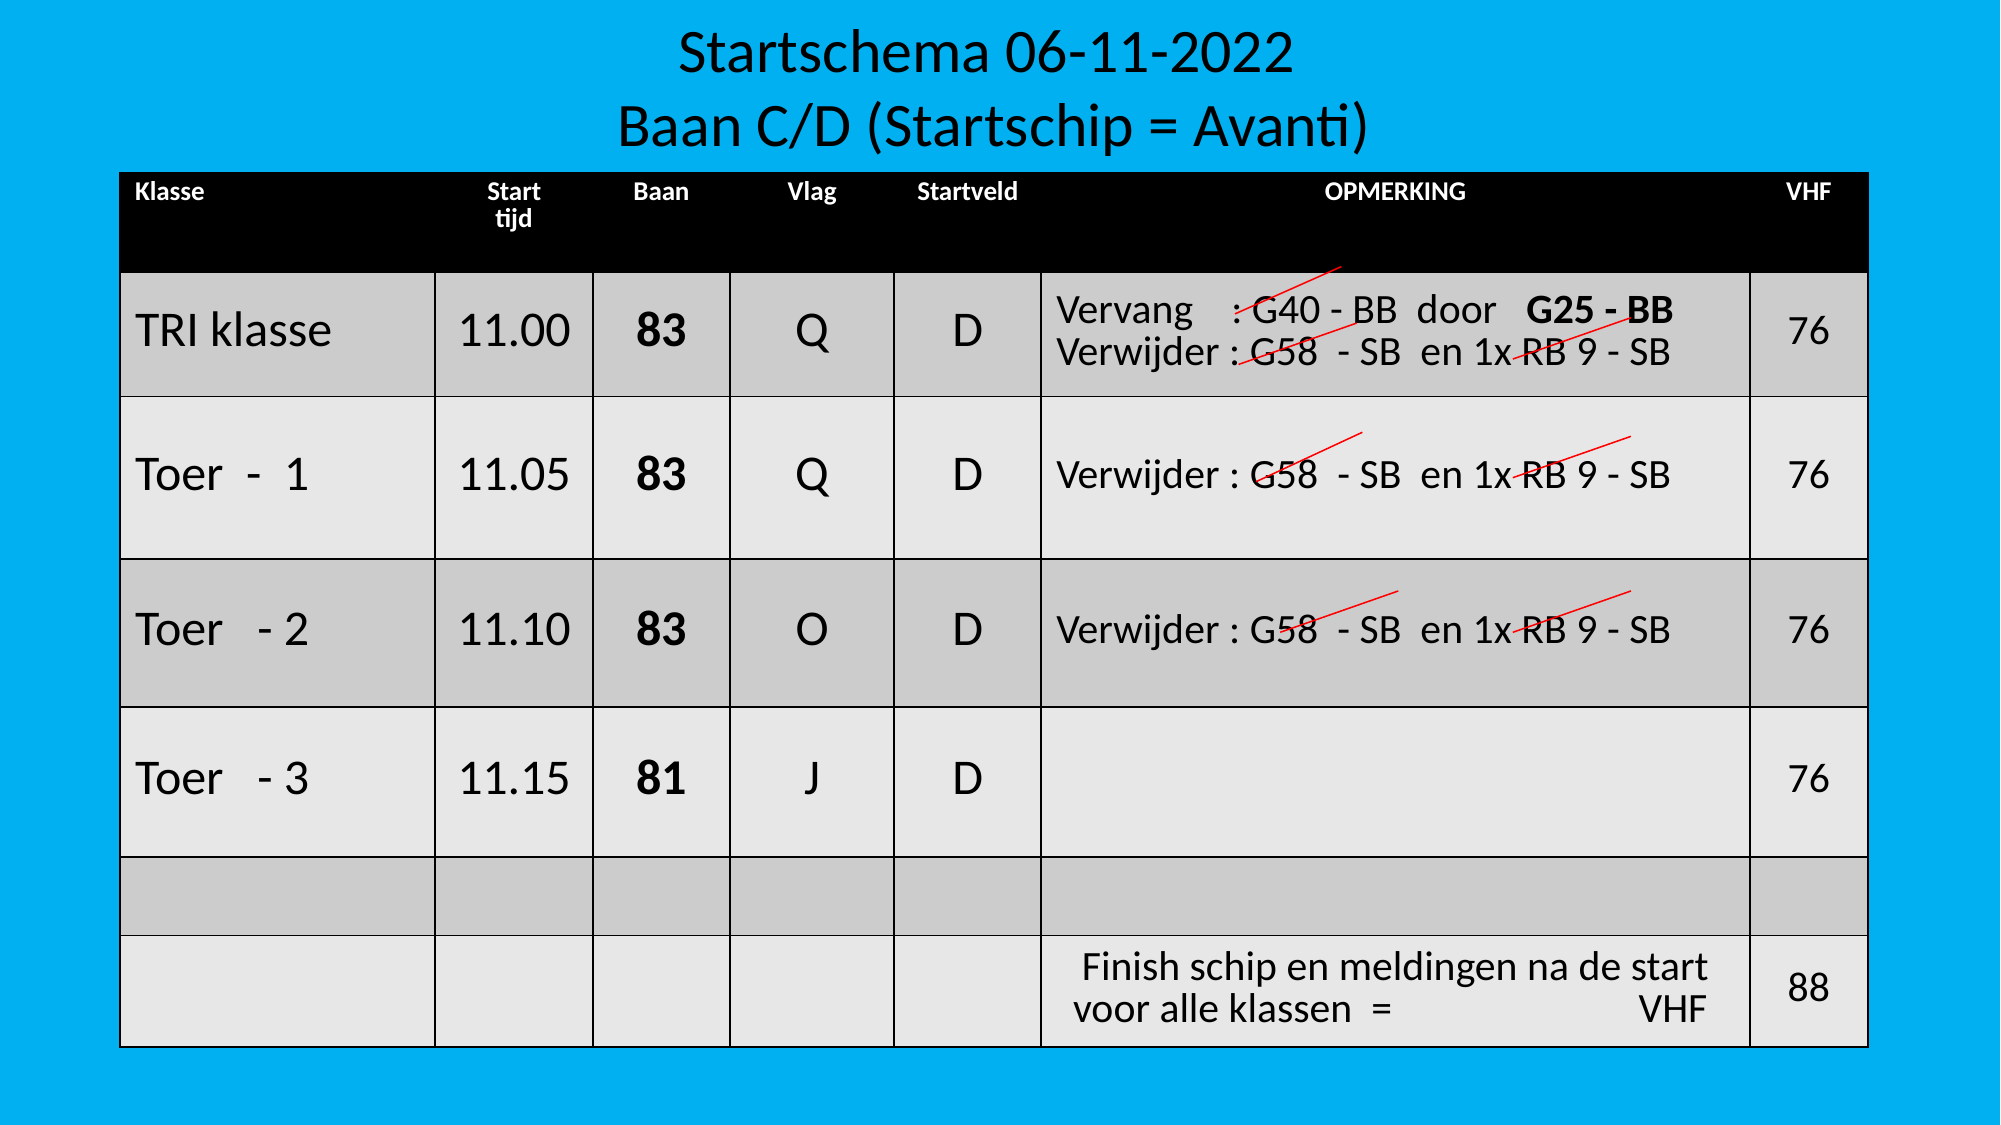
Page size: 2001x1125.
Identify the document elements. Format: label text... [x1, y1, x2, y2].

table_cell [436, 936, 592, 1046]
table_cell Vervang : G40 - BB door G25 - BB Verwijder : G58 - SB en 1x RB 9 - SB [1042, 273, 1749, 396]
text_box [1238, 322, 1357, 365]
table_cell Toer - 2 [121, 560, 434, 706]
table_header Vlag [731, 173, 893, 271]
table_cell [594, 936, 729, 1046]
table_cell Finish schip en meldingen na de start voor alle klassen = VHF [1042, 936, 1749, 1046]
table_cell 83 [594, 273, 729, 396]
table_cell Q [731, 273, 893, 396]
table_cell [436, 858, 592, 935]
table_cell 11.15 [436, 708, 592, 856]
table_cell TRI klasse [121, 273, 434, 396]
table_cell [895, 858, 1040, 935]
table_cell [1042, 708, 1749, 856]
table_cell [121, 858, 434, 935]
table_cell Toer - 1 [121, 397, 434, 558]
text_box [1234, 266, 1342, 315]
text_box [1512, 590, 1632, 633]
table_cell 81 [594, 708, 729, 856]
table_cell [121, 936, 434, 1046]
table_cell D [895, 560, 1040, 706]
table_header Baan [594, 173, 729, 271]
table_cell Q [731, 397, 893, 558]
table_cell 83 [594, 560, 729, 706]
table_cell [731, 936, 893, 1046]
table_cell [731, 858, 893, 935]
table_cell [1042, 858, 1749, 935]
table_cell 83 [594, 397, 729, 558]
title Startschema 06-11-2022 Baan C/D (Startschip = Avanti) [319, 2, 1670, 167]
table_cell 88 [1751, 936, 1867, 1046]
table_header OPMERKING [1042, 173, 1749, 271]
table_cell 11.00 [436, 273, 592, 396]
table_cell 11.05 [436, 397, 592, 558]
table_header VHF [1751, 173, 1867, 271]
table_cell [594, 858, 729, 935]
table_cell 76 [1751, 273, 1867, 396]
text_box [1255, 432, 1363, 482]
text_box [1279, 590, 1399, 633]
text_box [1512, 317, 1632, 360]
table_cell Verwijder : G58 - SB en 1x RB 9 - SB [1042, 560, 1749, 706]
table_cell 11.10 [436, 560, 592, 706]
table_header Startveld [895, 173, 1040, 271]
table_cell 76 [1751, 560, 1867, 706]
table_cell 76 [1751, 708, 1867, 856]
table_cell D [895, 273, 1040, 396]
table_cell 76 [1751, 397, 1867, 558]
table_cell D [895, 708, 1040, 856]
table_cell D [895, 397, 1040, 558]
table_cell [1751, 858, 1867, 935]
table_header Start tijd [436, 173, 592, 271]
table_cell J [731, 708, 893, 856]
table_cell Verwijder : G58 - SB en 1x RB 9 - SB [1042, 397, 1749, 558]
table_cell [895, 936, 1040, 1046]
table_cell Toer - 3 [121, 708, 434, 856]
table_header Klasse [121, 173, 434, 271]
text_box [1512, 436, 1632, 478]
table_cell O [731, 560, 893, 706]
